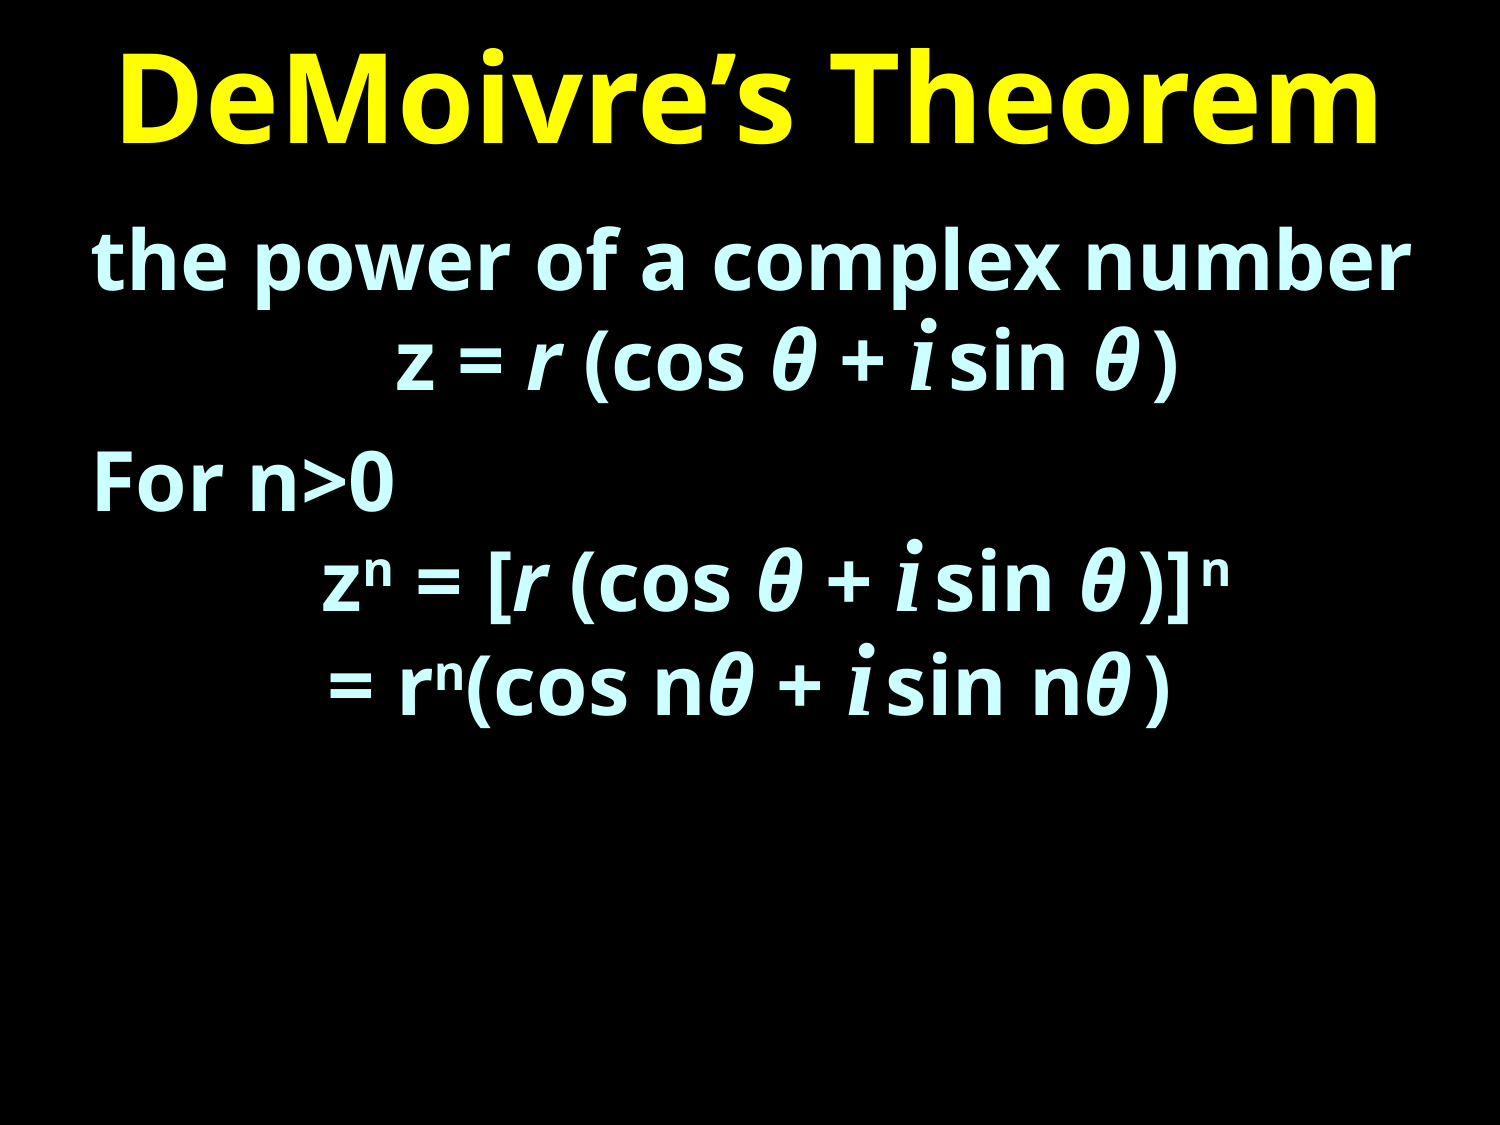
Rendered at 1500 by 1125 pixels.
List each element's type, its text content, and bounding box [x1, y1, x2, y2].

list the power of a complex number z = r (cos θ + i sin θ ) For n>0 zn = [r (cos θ + i sin θ )] n = rn(cos nθ + i sin nθ ) [75, 200, 1500, 1125]
title DeMoivre’s Theorem [0, 0, 1500, 188]
